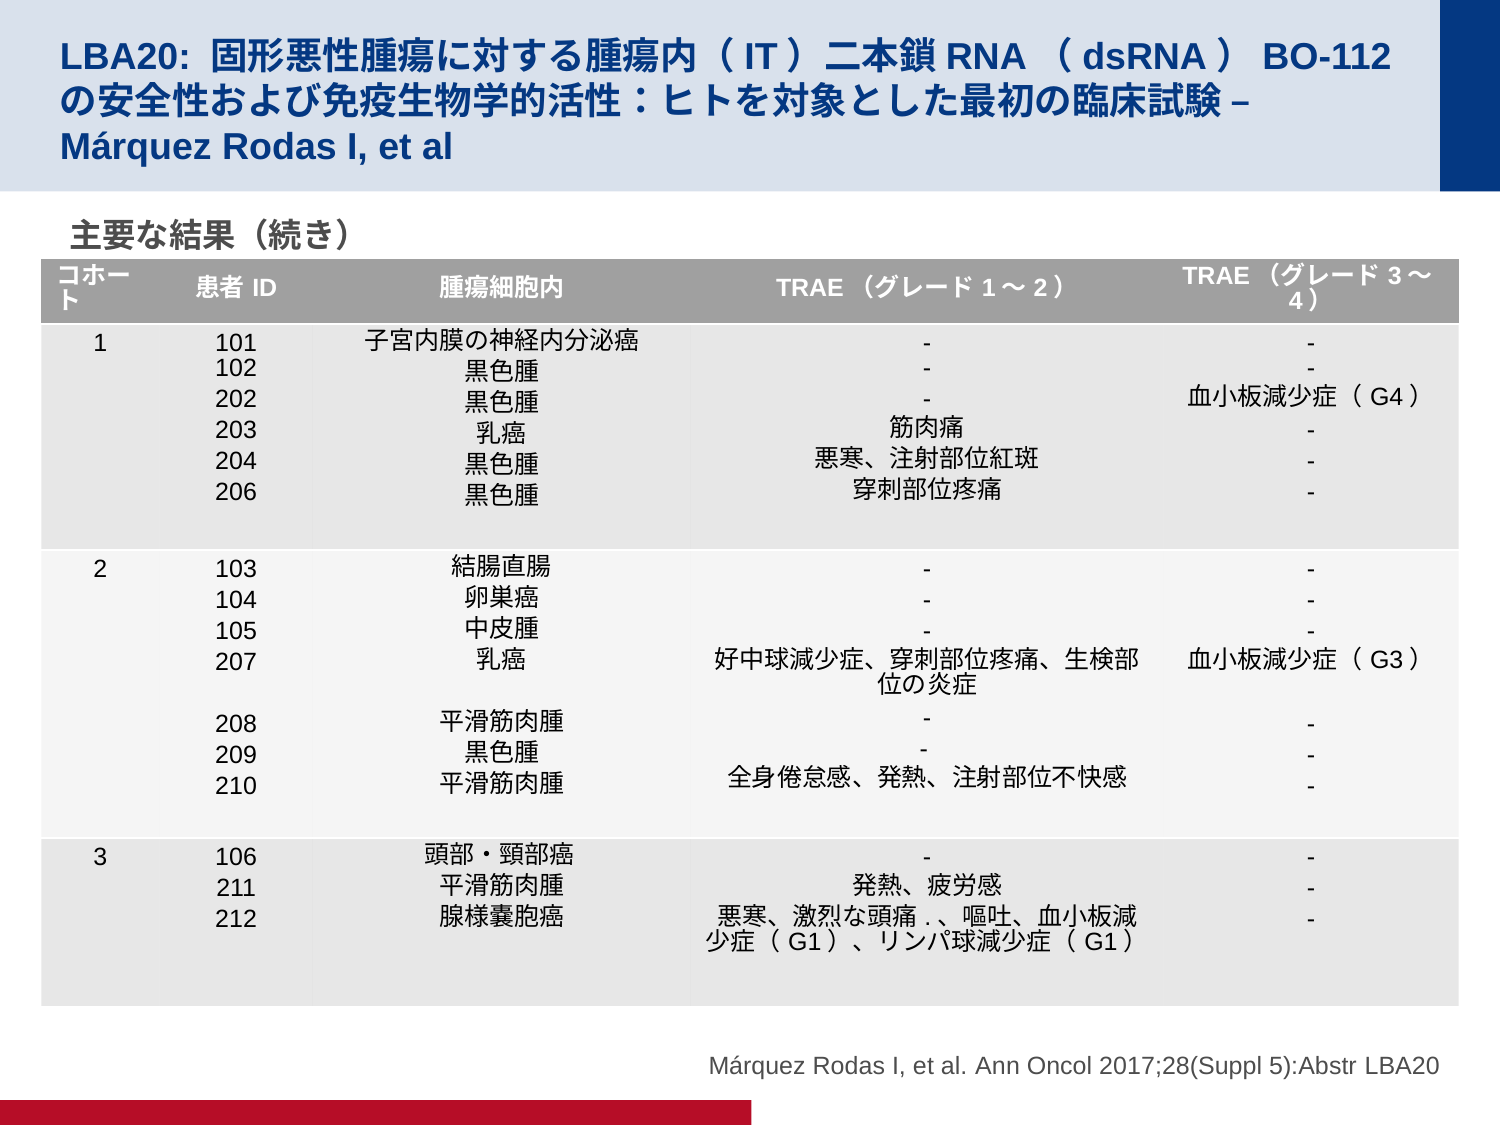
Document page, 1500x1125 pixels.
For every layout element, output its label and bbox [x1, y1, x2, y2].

table_cell [41, 325, 1459, 549]
title [59, 29, 1412, 162]
table_header [41, 259, 1459, 323]
text_box [69, 207, 1165, 259]
table_cell [41, 839, 1459, 1006]
table_cell [41, 551, 1459, 837]
list [617, 1008, 1441, 1080]
